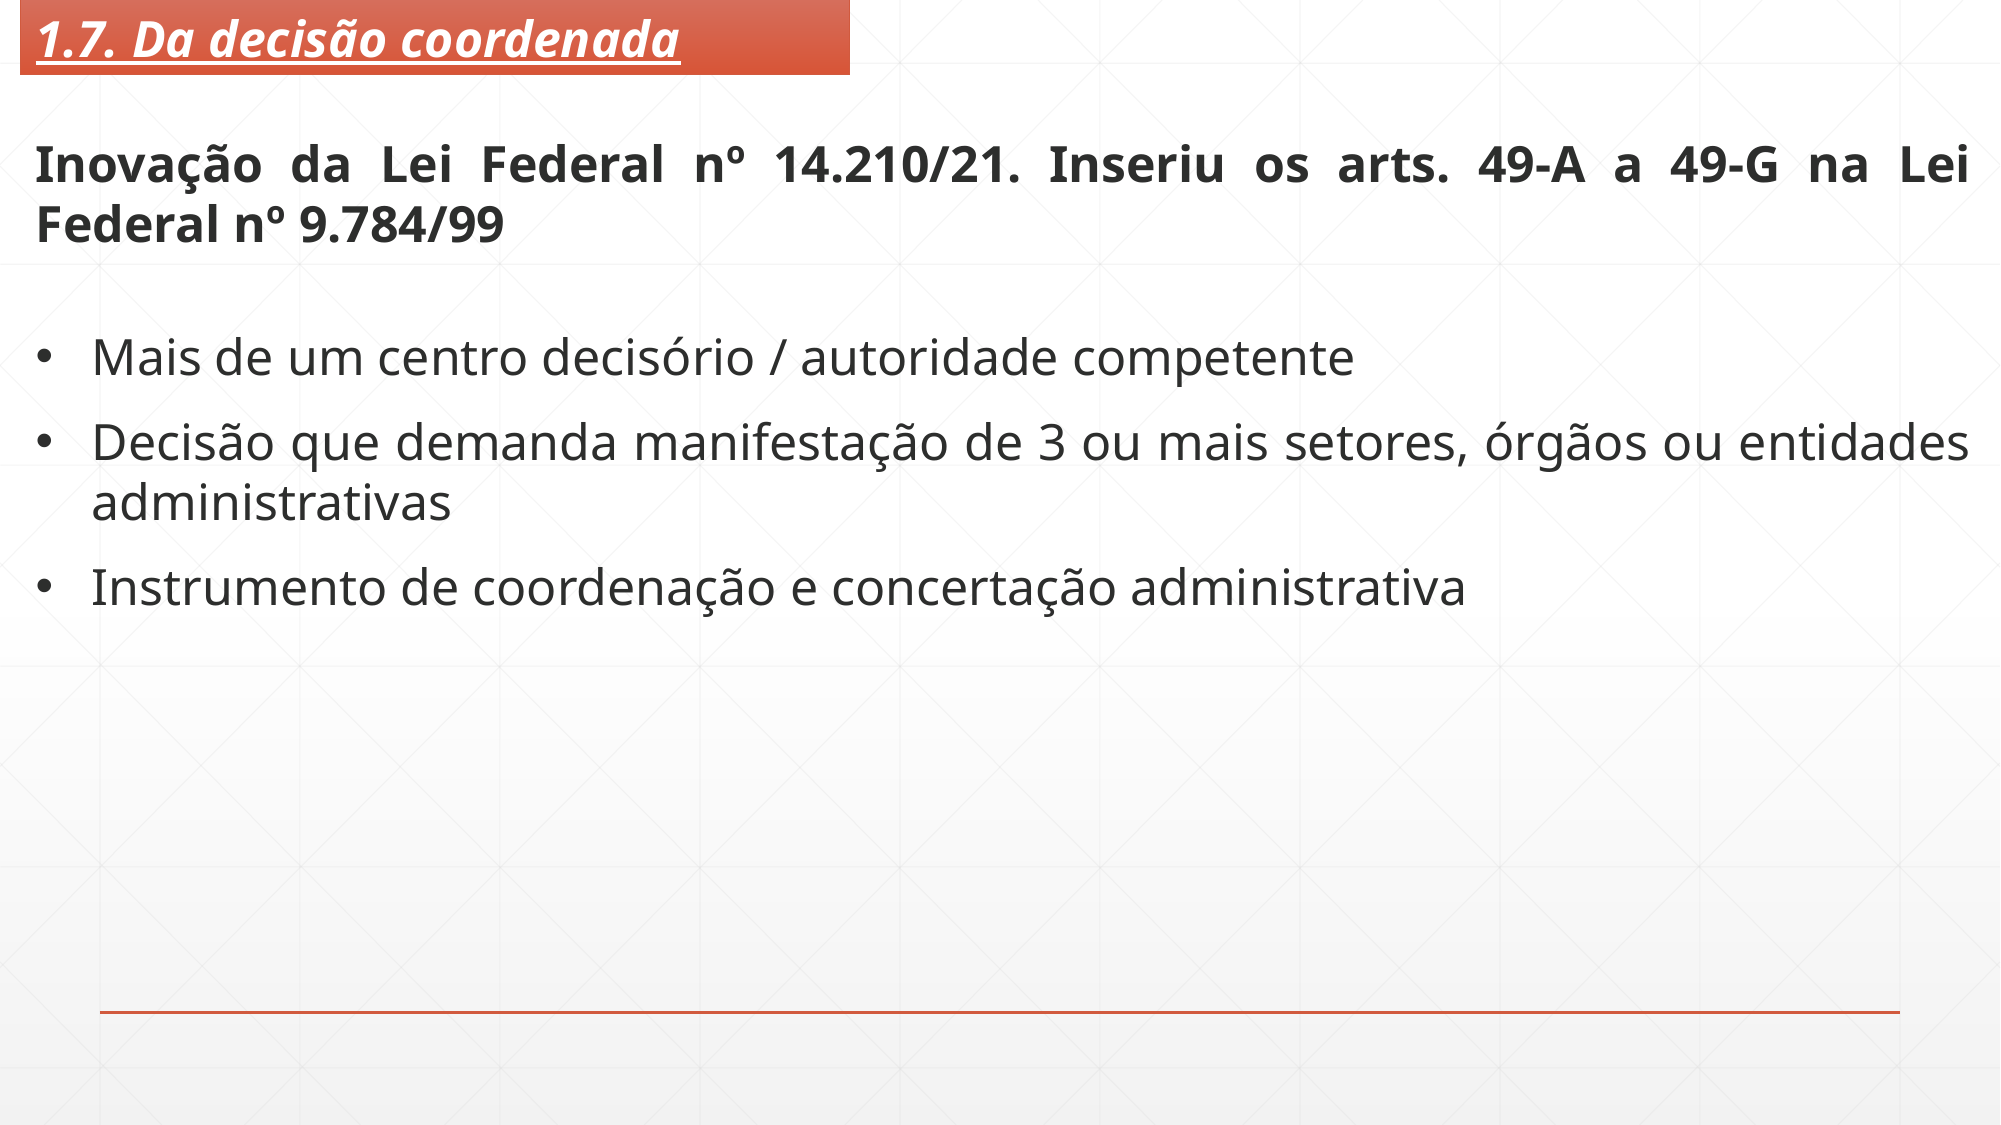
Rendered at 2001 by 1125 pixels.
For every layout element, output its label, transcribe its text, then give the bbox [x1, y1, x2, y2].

text_box 1.7. Da decisão coordenada [20, 0, 850, 75]
text_box Inovação da Lei Federal nº 14.210/21. Inseriu os arts. 49-A a 49-G na Lei Federal nº 9.784/99 Mais de um centro decisório / autoridade competente Decisão que demanda manifestação de 3 ou mais setores, órgãos ou entidades administrativas Instrumento de coordenação e concertação administrativa [20, 125, 1987, 623]
